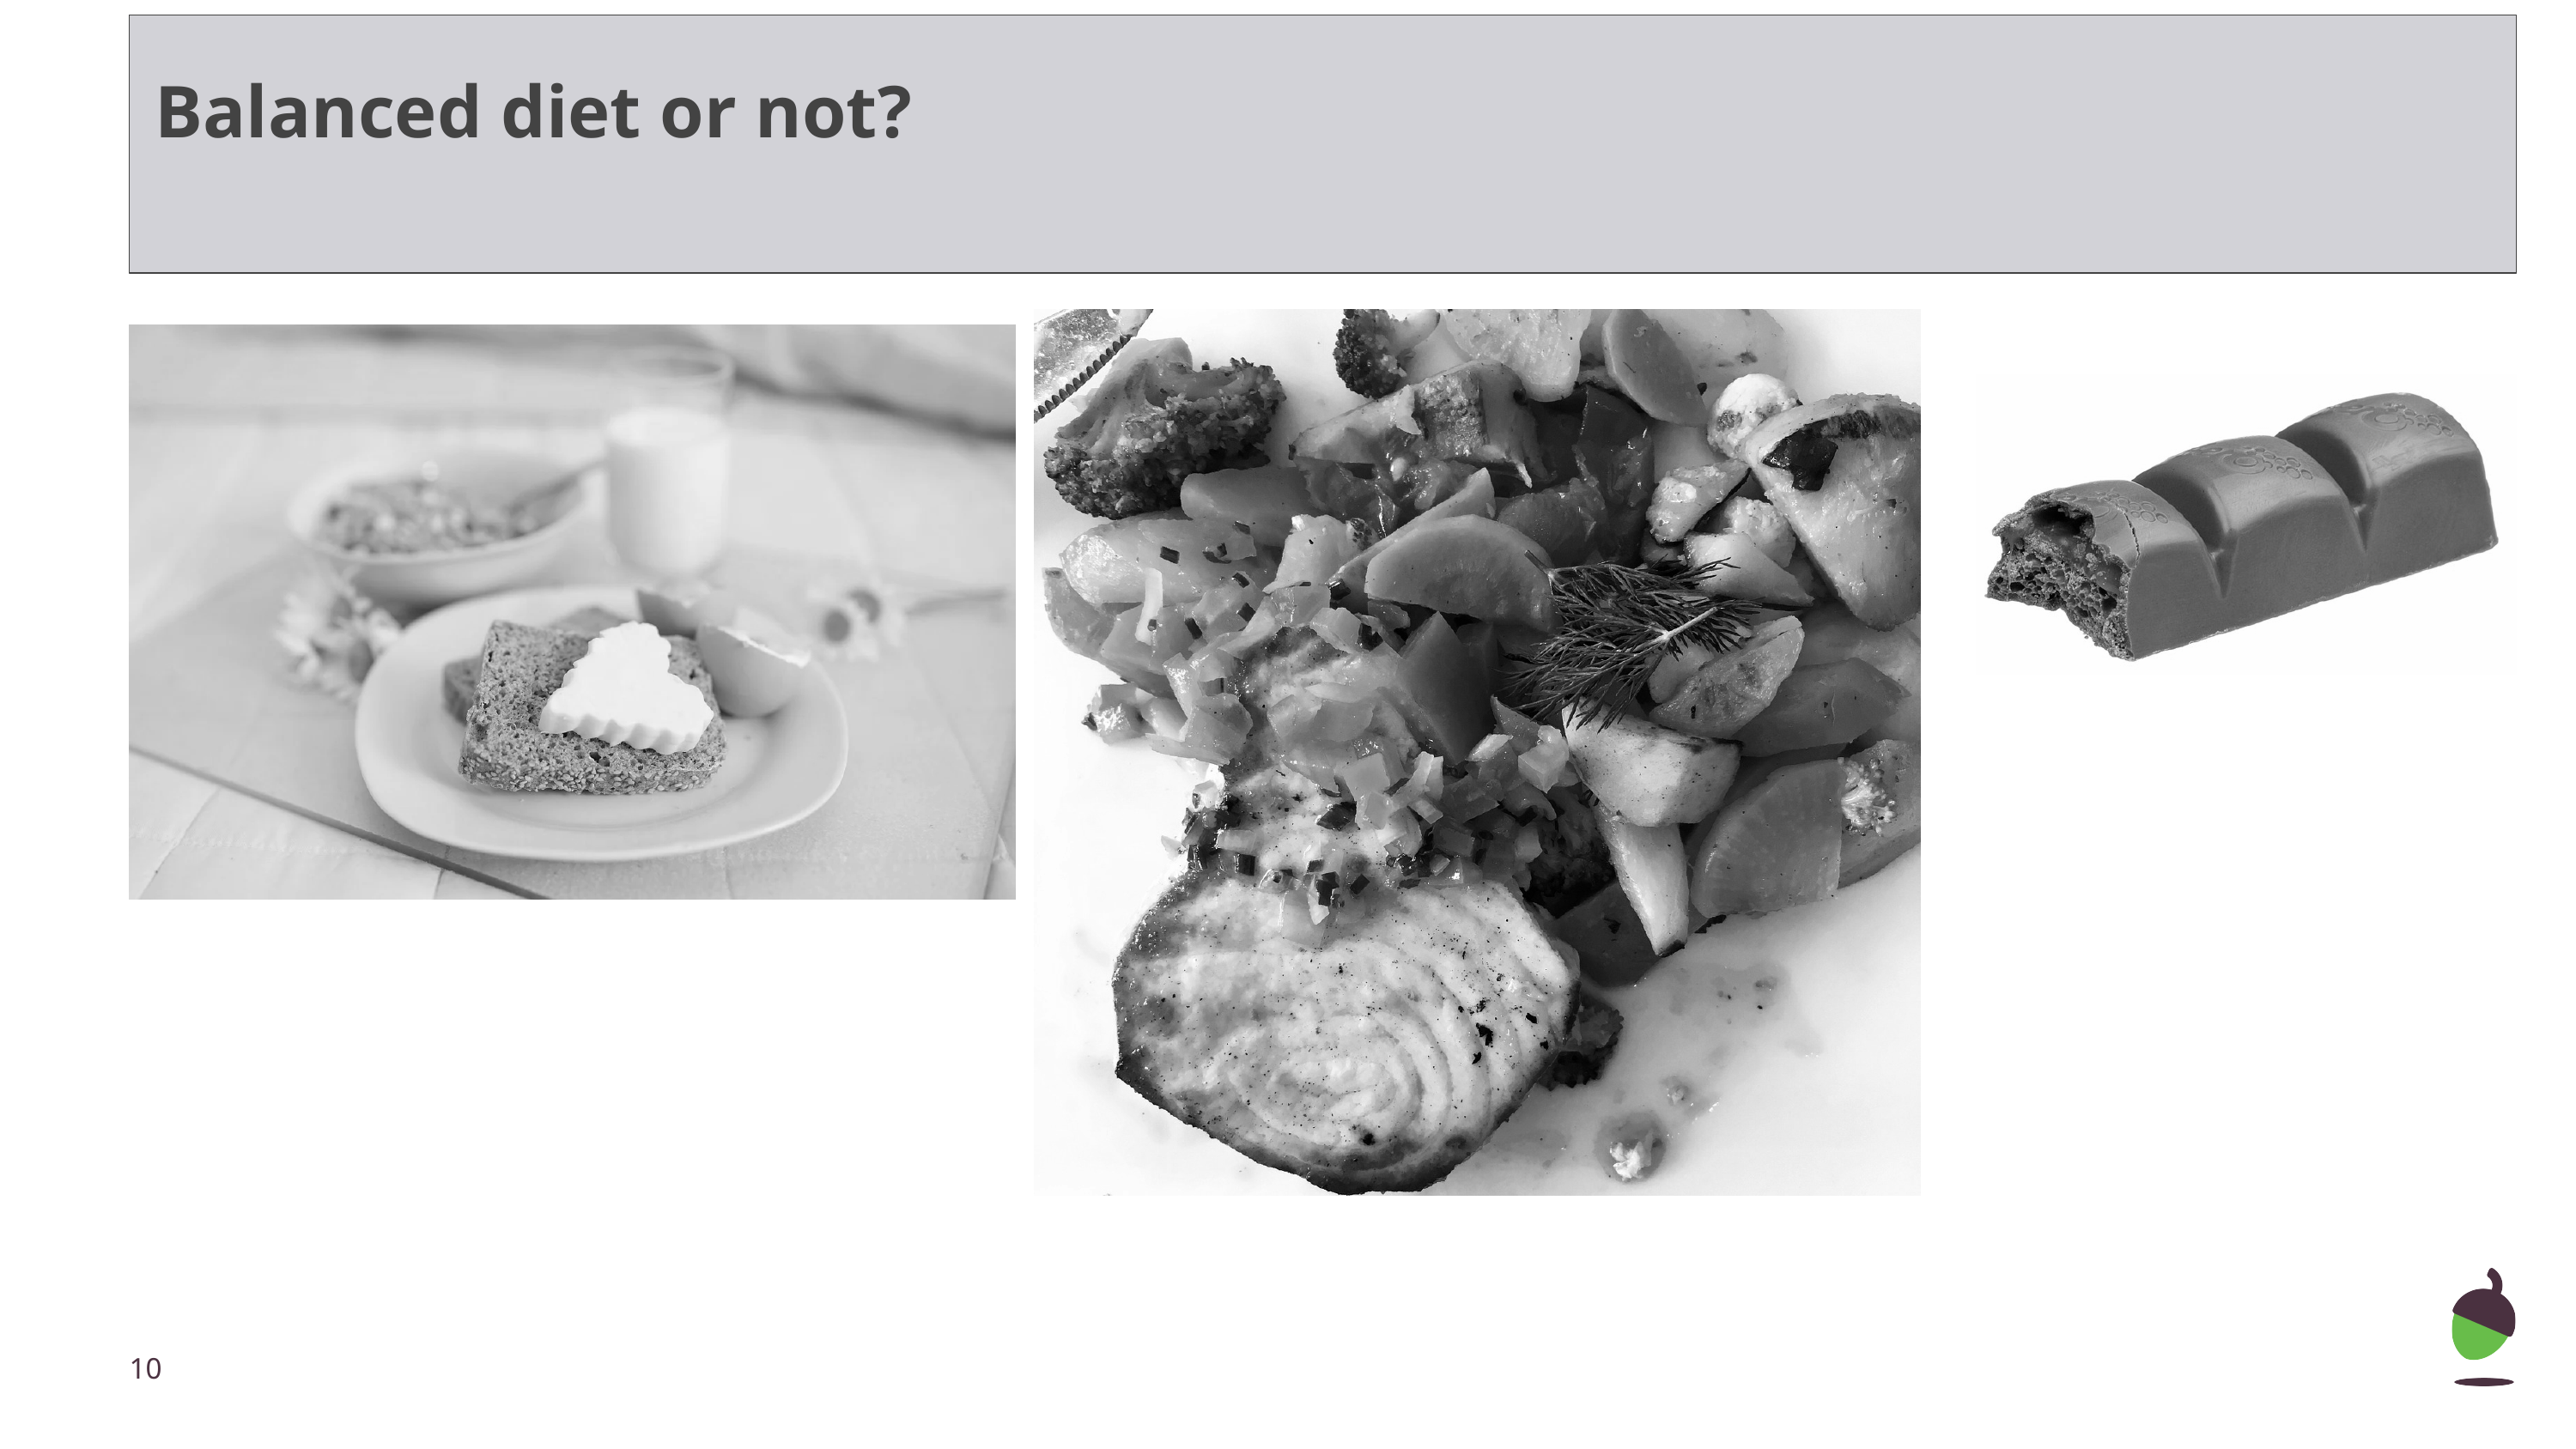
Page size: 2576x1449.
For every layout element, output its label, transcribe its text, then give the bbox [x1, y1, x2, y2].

text_box Balanced diet or not? [129, 15, 2517, 274]
picture [129, 324, 1016, 900]
picture [2451, 1268, 2516, 1386]
picture [1033, 309, 1921, 1197]
picture [1976, 374, 2517, 675]
slide_number ‹#› [129, 1349, 332, 1401]
